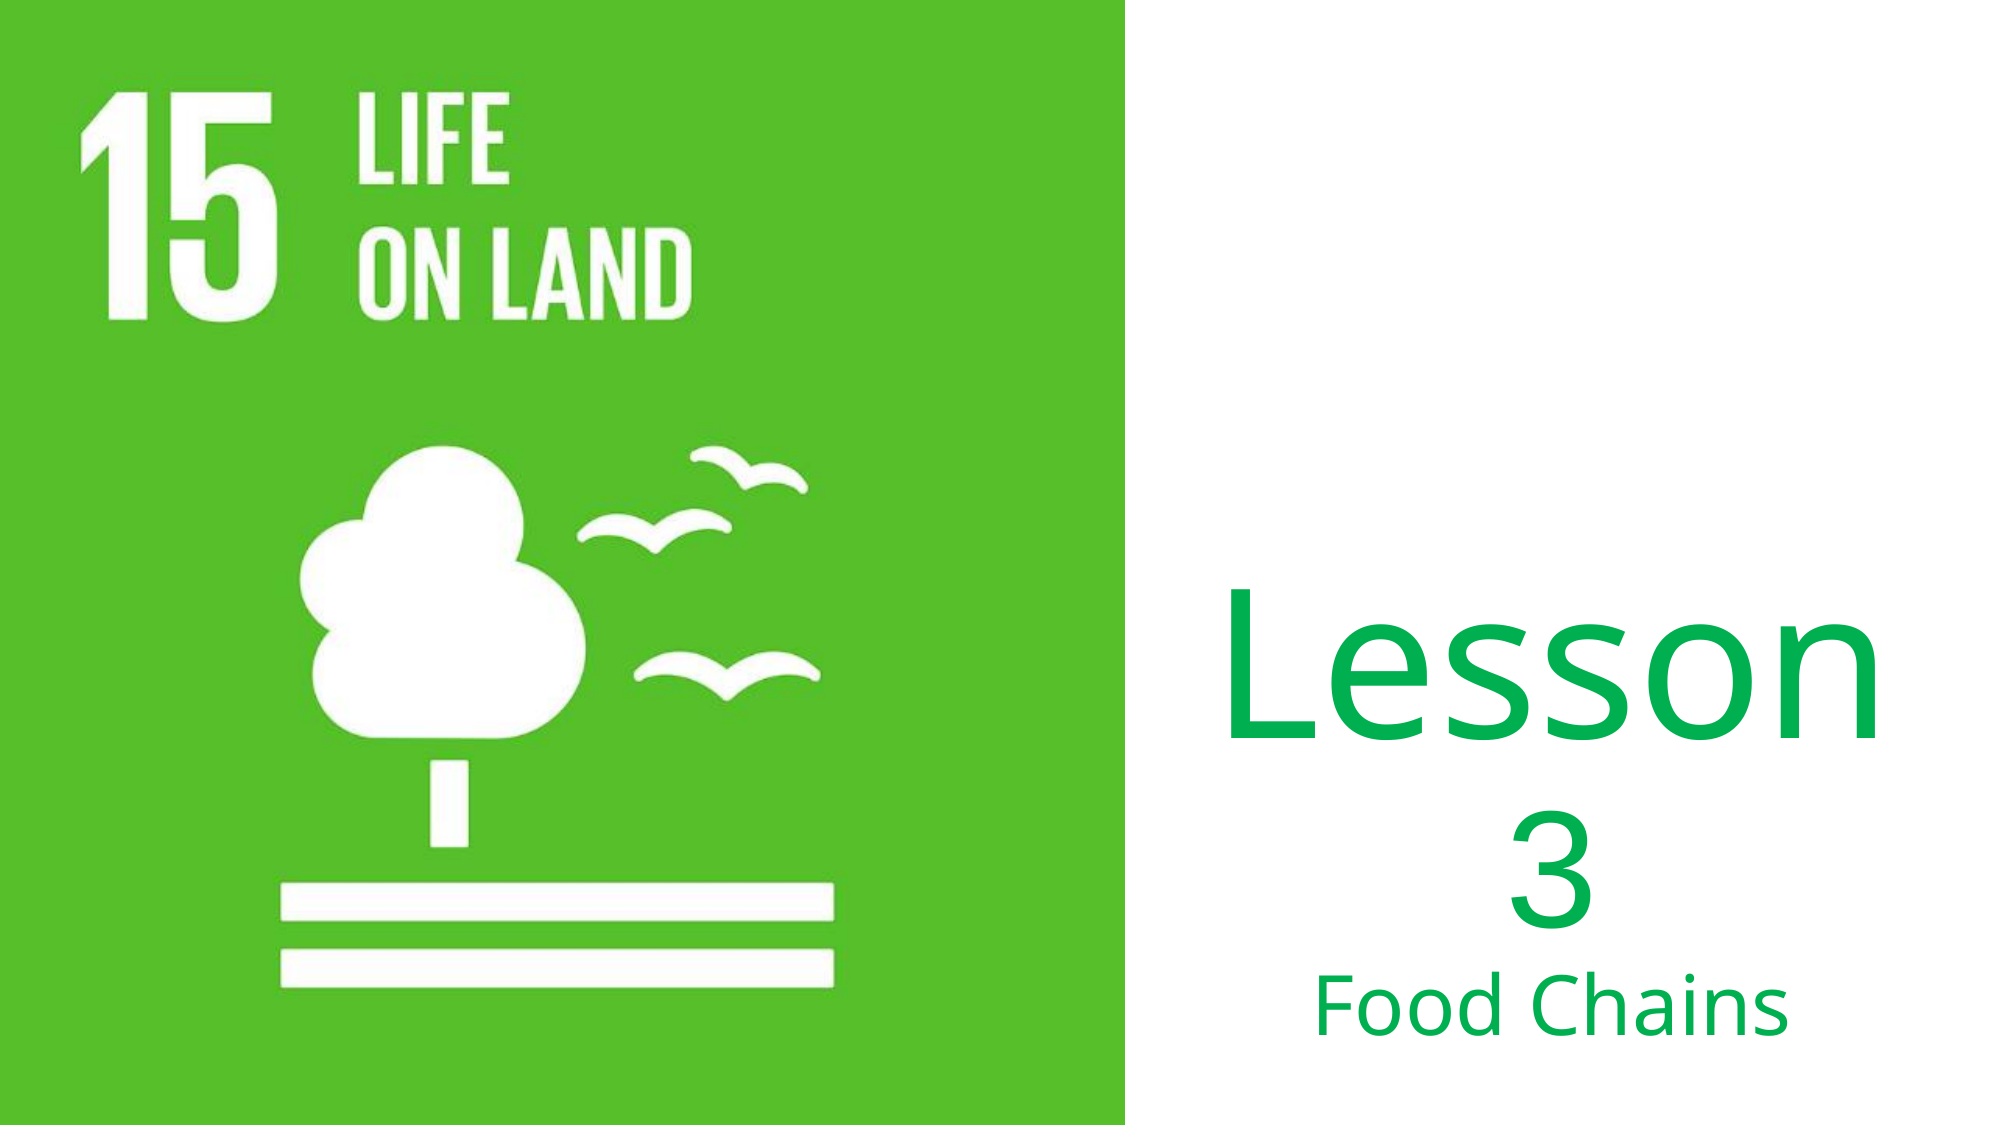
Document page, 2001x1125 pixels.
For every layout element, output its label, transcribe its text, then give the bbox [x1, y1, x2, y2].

picture [0, 0, 1125, 1125]
title Lesson 3 Food Chains [1154, 737, 1950, 1061]
